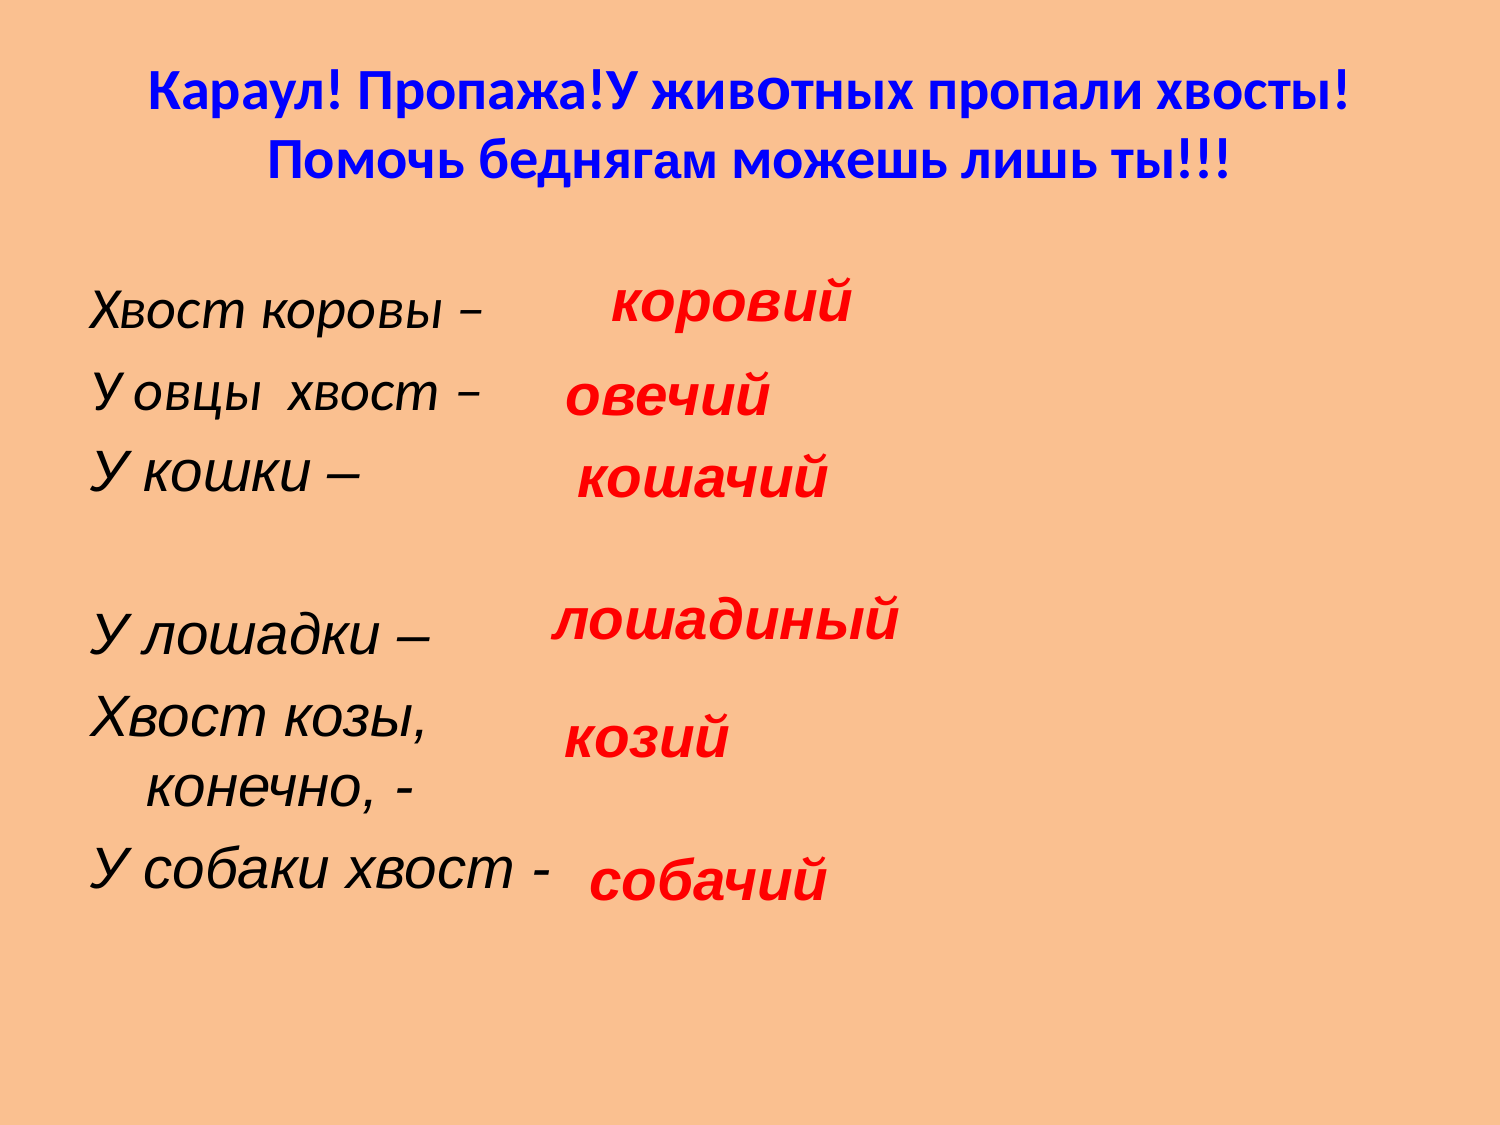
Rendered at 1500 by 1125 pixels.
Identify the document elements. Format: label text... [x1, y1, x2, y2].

title Караул! Пропажа!У животных пропали хвосты! Помочь беднягам можешь лишь ты!!! [74, 44, 1426, 197]
list Хвост коровы – У овцы хвост – У кошки – У лошадки – Хвост козы, конечно, - У собаки хвост - [74, 262, 597, 953]
text_box овечий [551, 349, 803, 435]
text_box коровий [596, 255, 939, 341]
text_box кошачий [562, 431, 845, 517]
text_box собачий [574, 834, 855, 919]
text_box козий [549, 691, 746, 777]
text_box лошадиный [538, 573, 916, 659]
